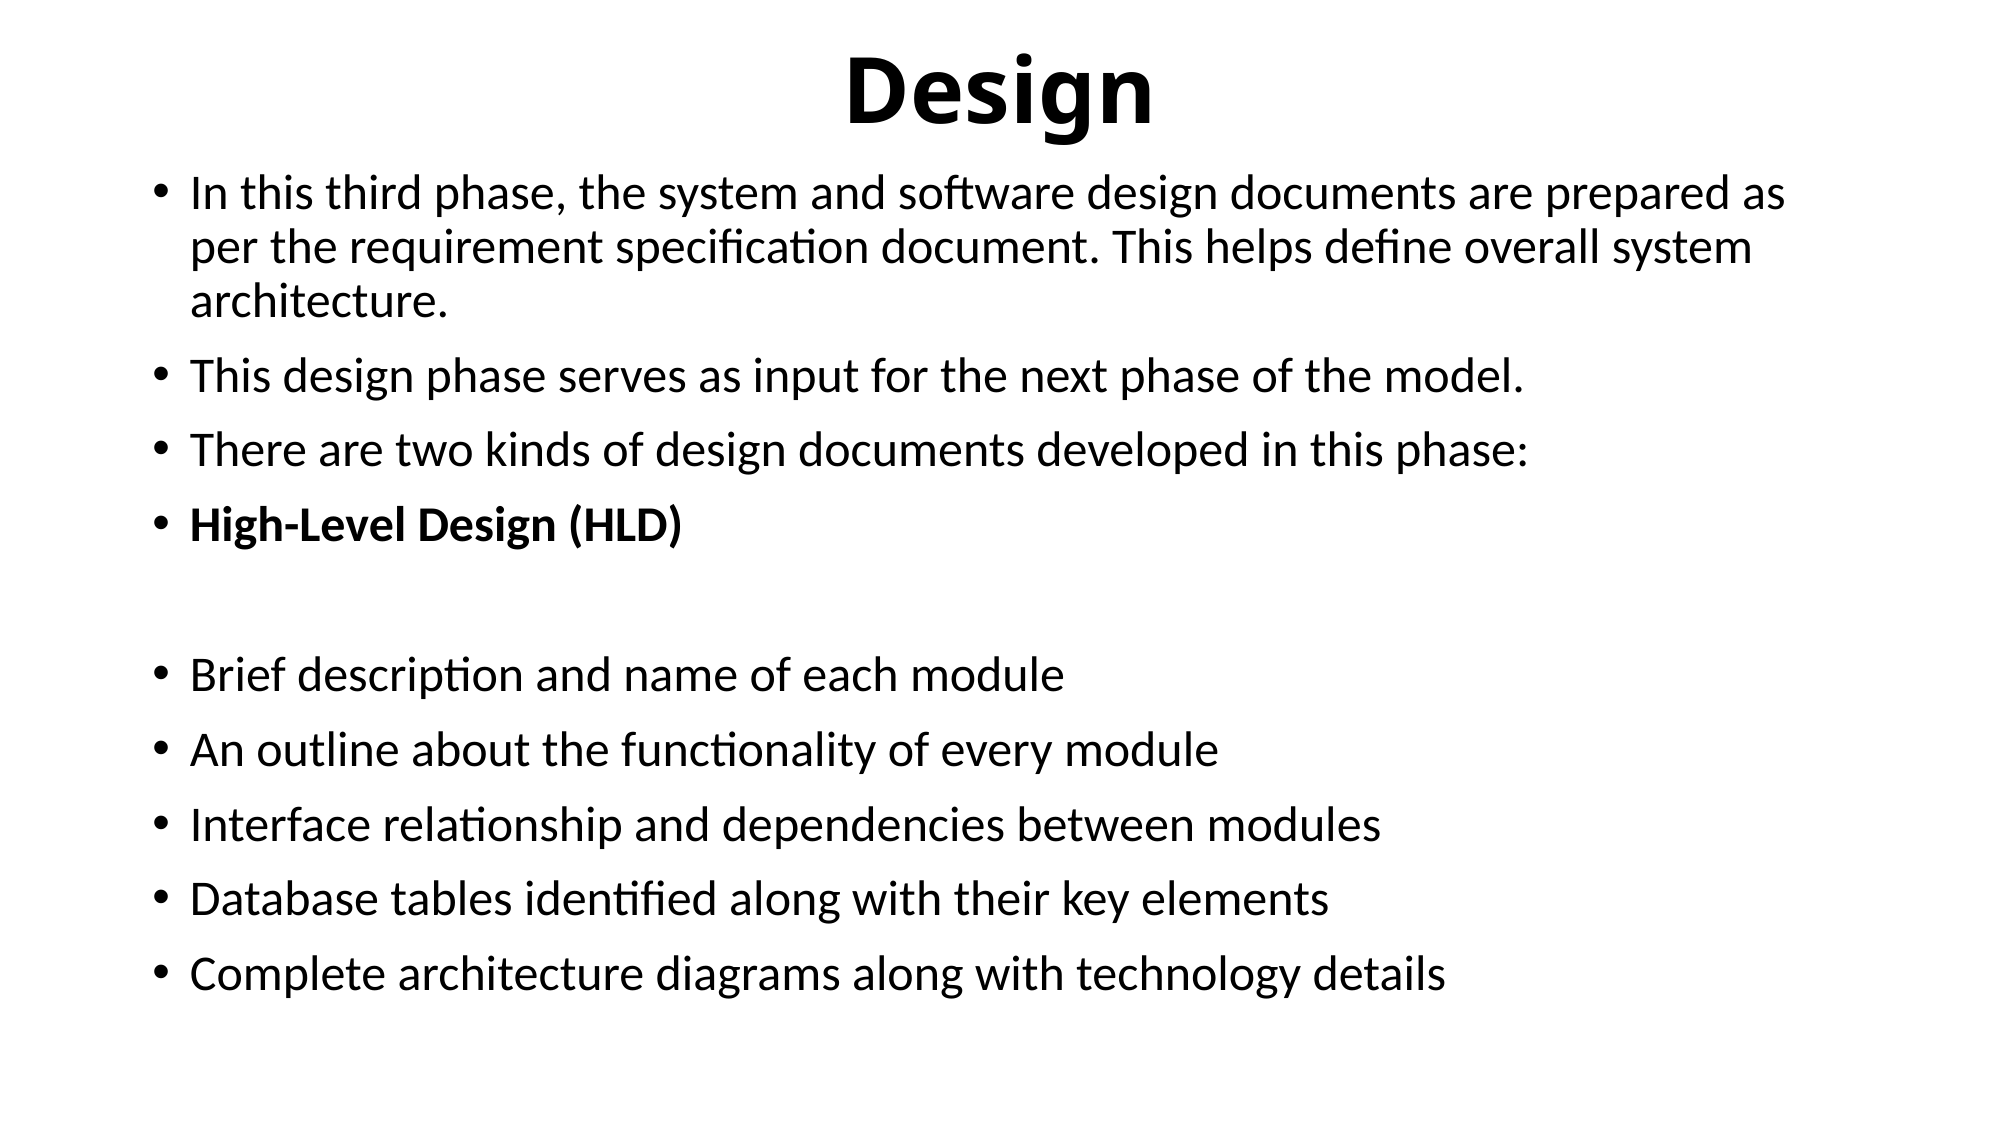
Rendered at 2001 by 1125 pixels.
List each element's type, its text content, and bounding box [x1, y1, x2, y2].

title Design [137, 28, 1863, 158]
list In this third phase, the system and software design documents are prepared as per the requirement specification document. This helps define overall system architecture. This design phase serves as input for the next phase of the model. There are two kinds of design documents developed in this phase: High-Level Design (HLD) Brief description and name of each module An outline about the functionality of every module Interface relationship and dependencies between modules Database tables identified along with their key elements Complete architecture diagrams along with technology details [137, 158, 1863, 1048]
